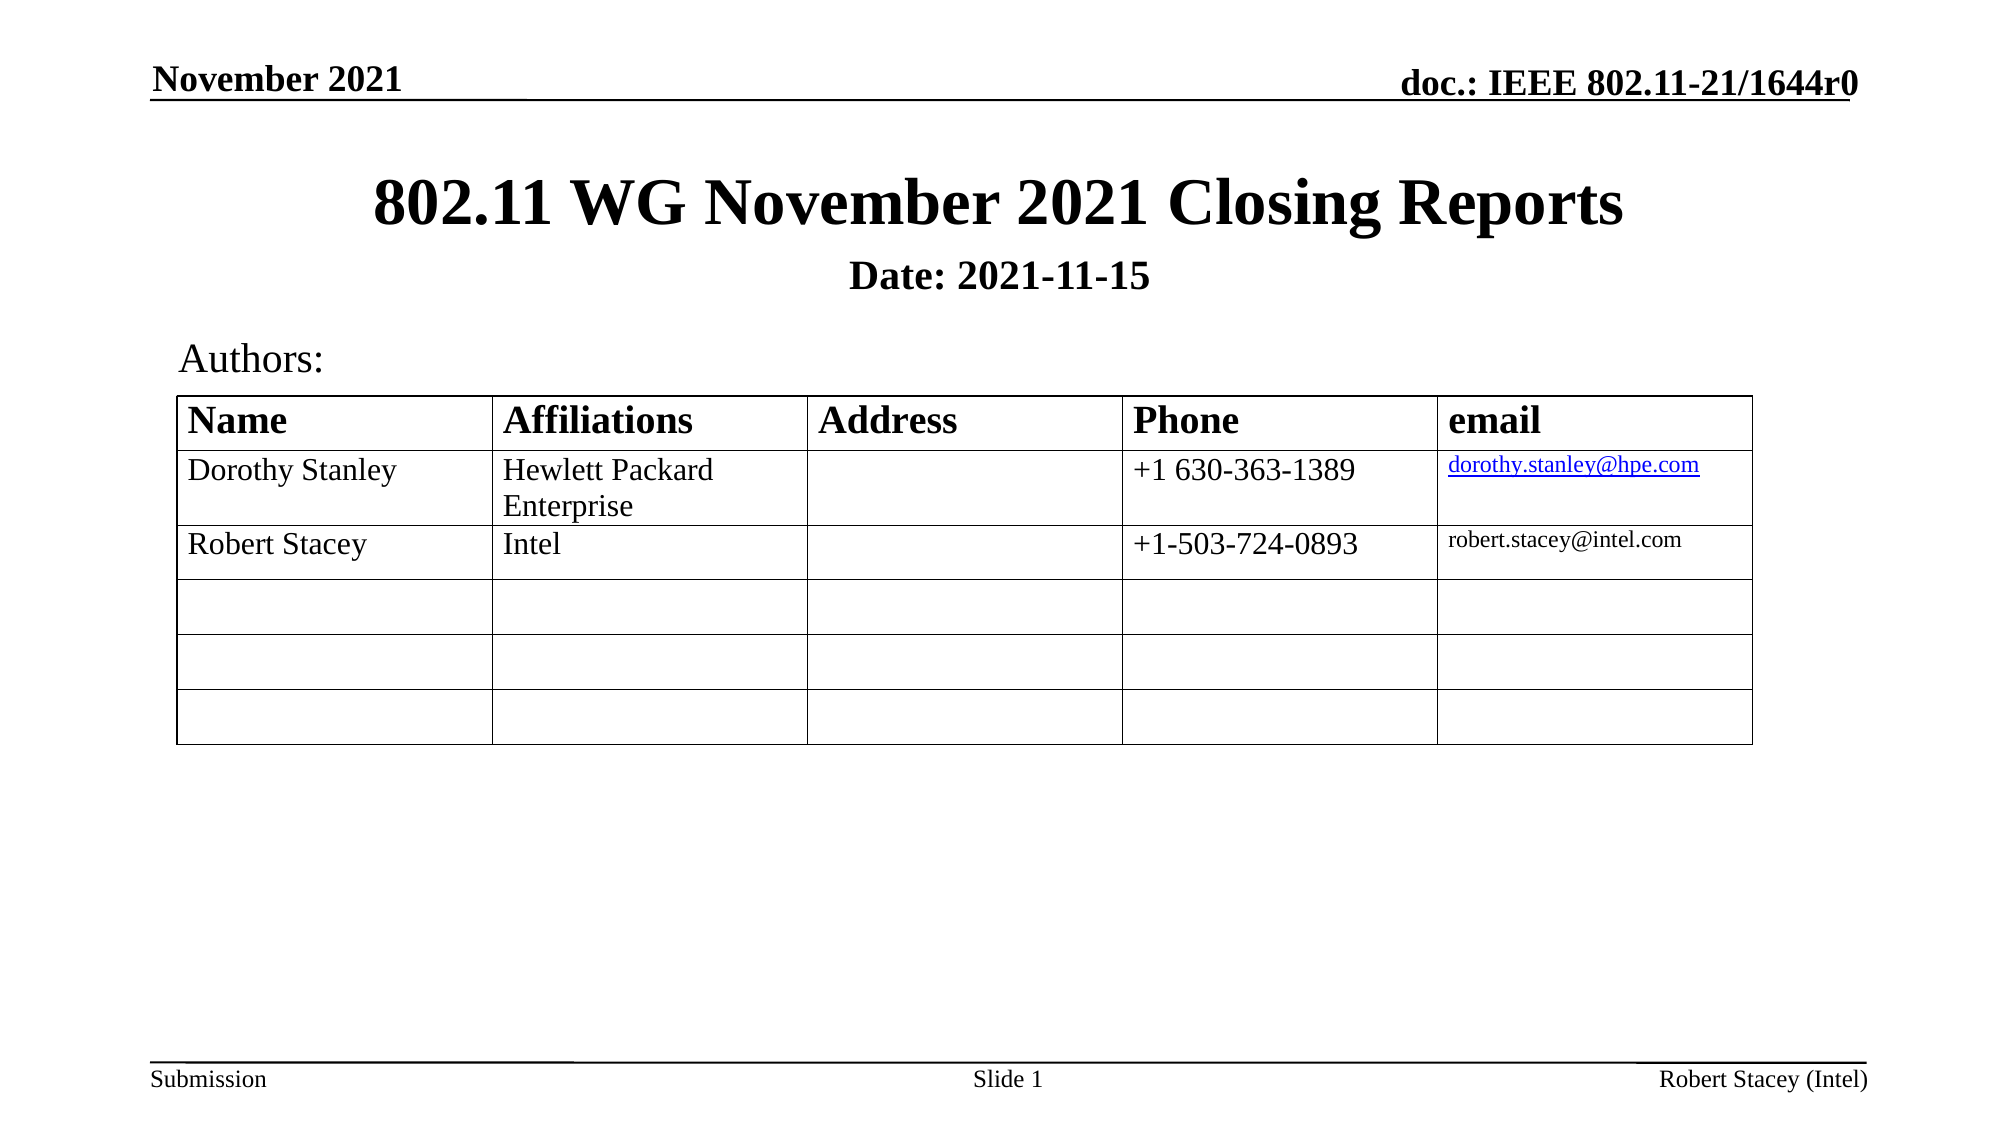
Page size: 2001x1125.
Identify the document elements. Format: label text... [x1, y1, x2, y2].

subtitle Date: 2021-11-15 [299, 239, 1701, 319]
text_box Authors: [162, 323, 401, 387]
title 802.11 WG November 2021 Closing Reports [149, 76, 1851, 319]
footer Robert Stacey (Intel) [1171, 1061, 1869, 1093]
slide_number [152, 54, 563, 100]
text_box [161, 395, 1810, 795]
slide_number Slide 1 [950, 1061, 1067, 1123]
